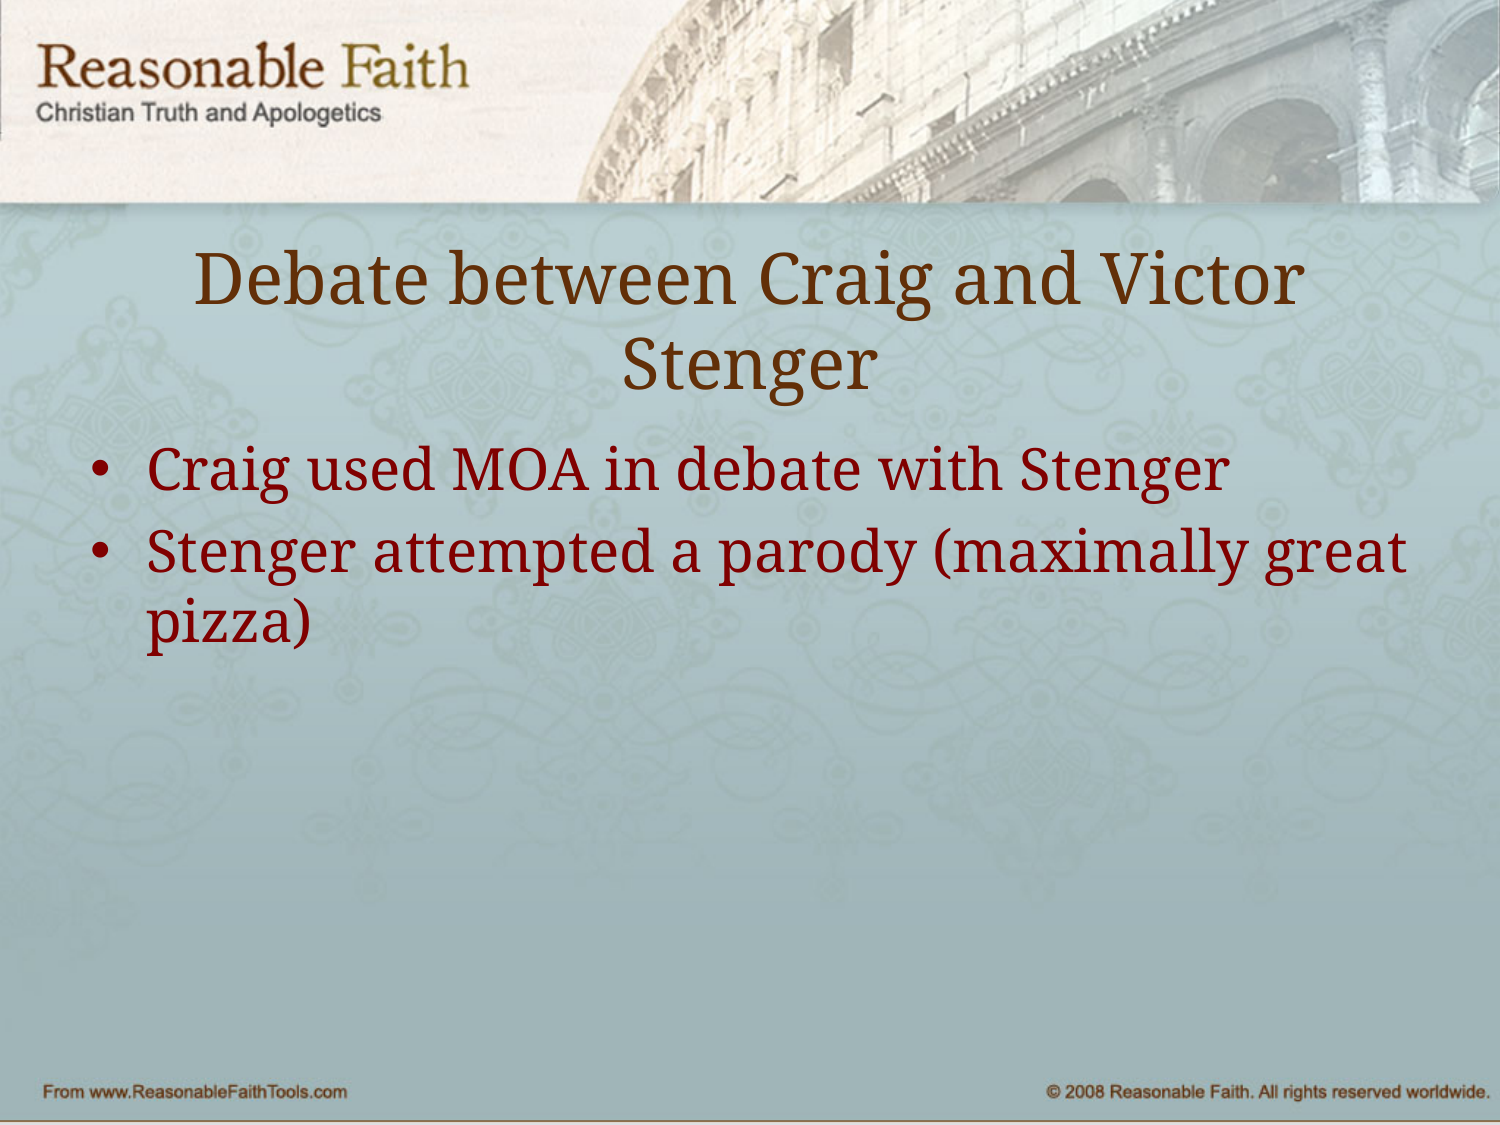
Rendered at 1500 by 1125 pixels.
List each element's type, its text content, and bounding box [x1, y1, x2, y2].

title Debate between Craig and Victor Stenger [75, 224, 1425, 413]
picture [0, 0, 1500, 1125]
list Craig used MOA in debate with Stenger Stenger attempted a parody (maximally great pizza) [74, 424, 1426, 1006]
